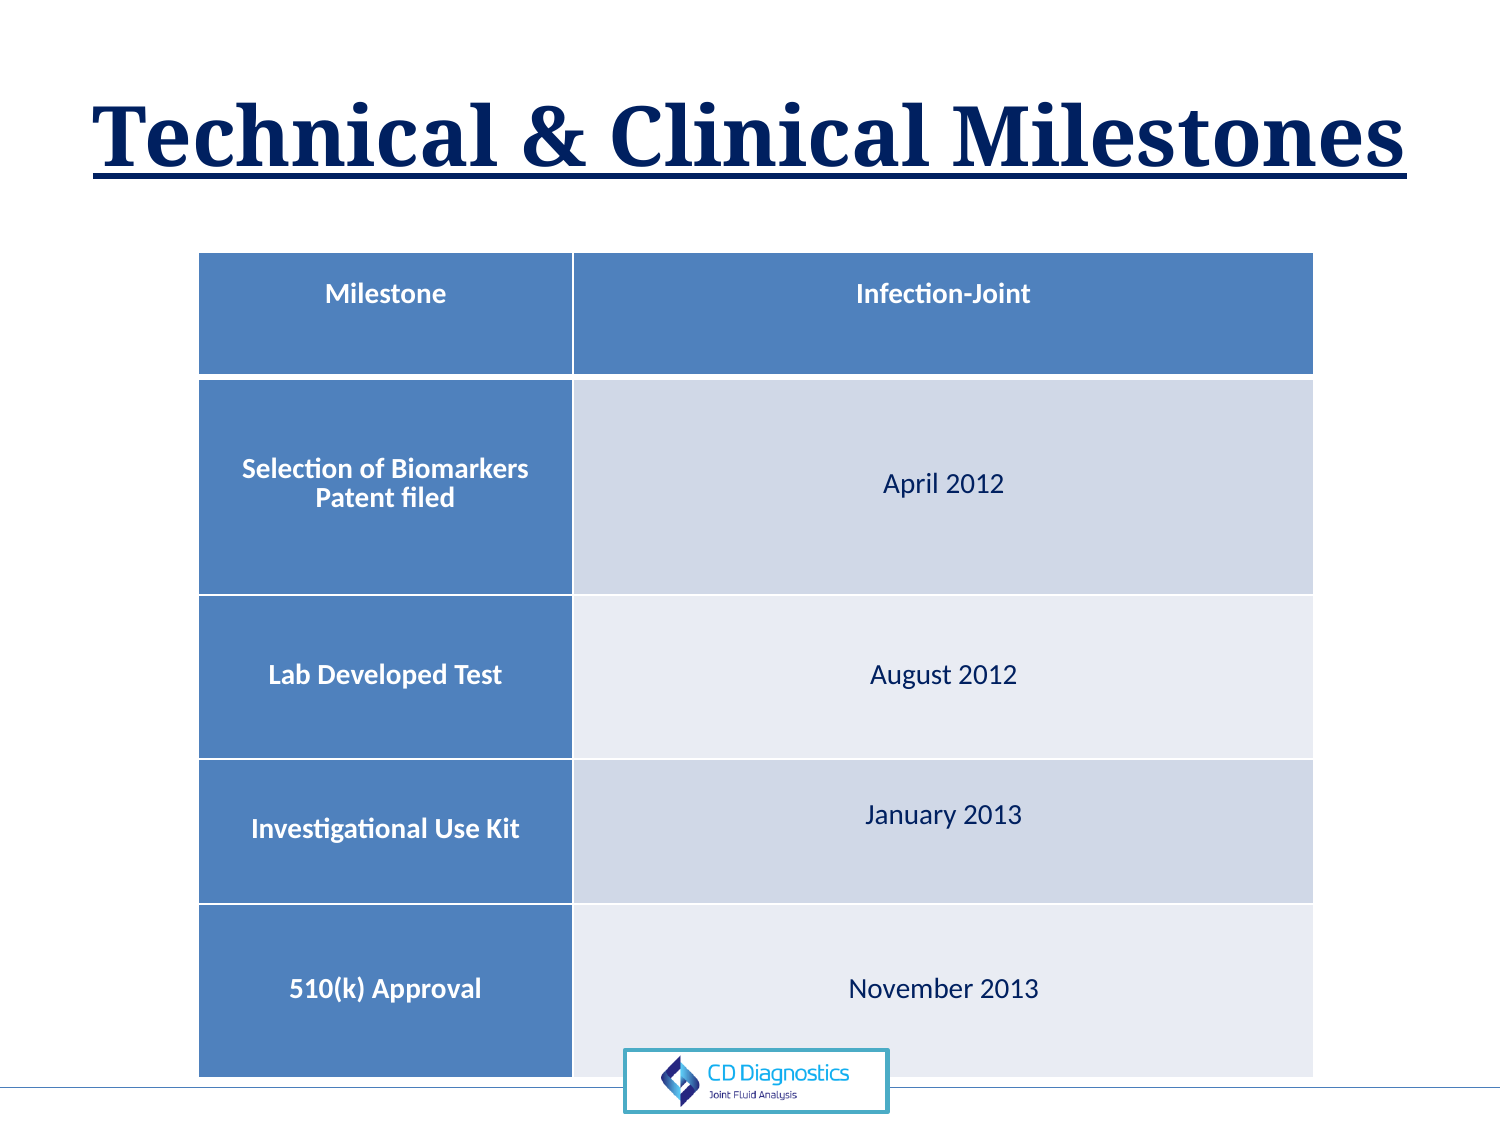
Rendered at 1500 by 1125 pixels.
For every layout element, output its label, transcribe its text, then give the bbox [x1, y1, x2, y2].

text_box [623, 1048, 890, 1086]
table_cell 510(k) Approval [199, 905, 572, 1077]
title Technical & Clinical Milestones [0, 54, 1500, 258]
table_header Milestone [199, 258, 572, 374]
text_box [849, 1096, 890, 1114]
picture [832, 1071, 846, 1078]
table_cell Lab Developed Test [199, 596, 572, 758]
picture [657, 1055, 850, 1107]
table_cell January 2013 [574, 760, 1313, 903]
table_cell November 2013 [574, 905, 1313, 1077]
table_cell August 2012 [574, 596, 1313, 758]
table_cell Selection of Biomarkers Patent filed [199, 380, 572, 594]
table_cell Investigational Use Kit [199, 760, 572, 903]
text_box [623, 1096, 657, 1114]
table_header Infection-Joint [574, 258, 1313, 374]
table_cell April 2012 [574, 380, 1313, 594]
